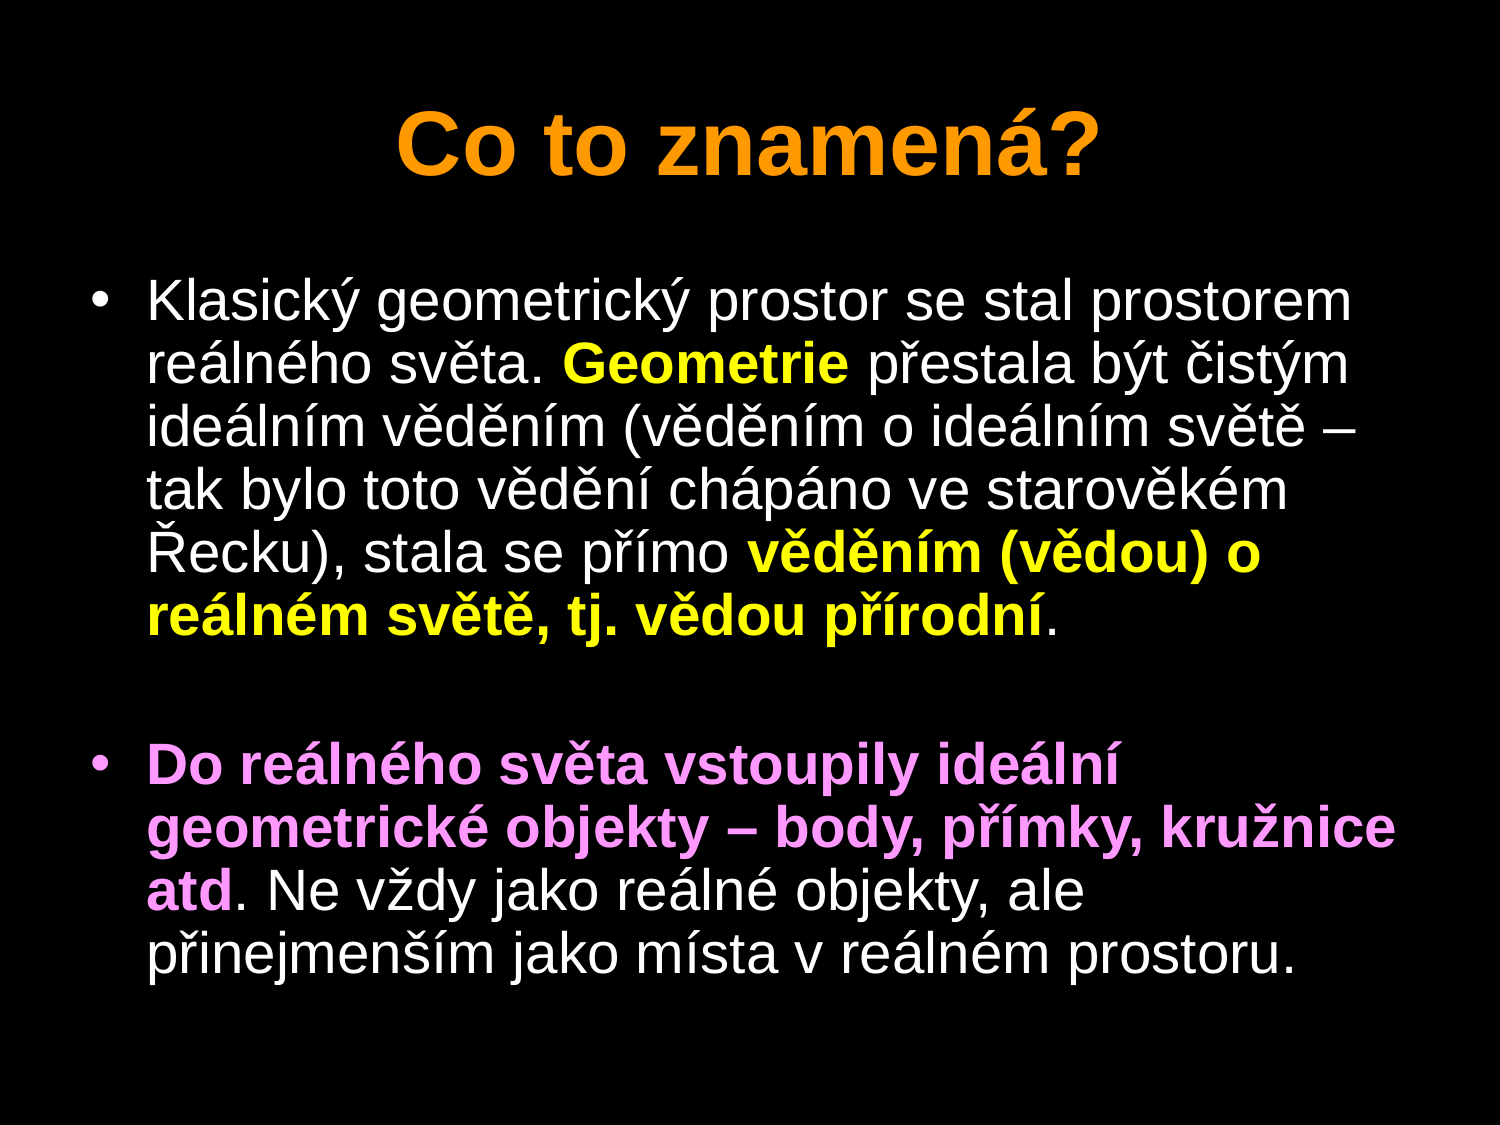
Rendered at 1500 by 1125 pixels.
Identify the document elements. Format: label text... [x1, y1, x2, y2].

list Klasický geometrický prostor se stal prostorem reálného světa. Geometrie přestala být čistým ideálním věděním (věděním o ideálním světě – tak bylo toto vědění chápáno ve starověkém Řecku), stala se přímo věděním (vědou) o reálném světě, tj. vědou přírodní. Do reálného světa vstoupily ideální geometrické objekty – body, přímky, kružnice atd. Ne vždy jako reálné objekty, ale přinejmenším jako místa v reálném prostoru. [75, 262, 1425, 1005]
title Co to znamená? [75, 45, 1425, 233]
